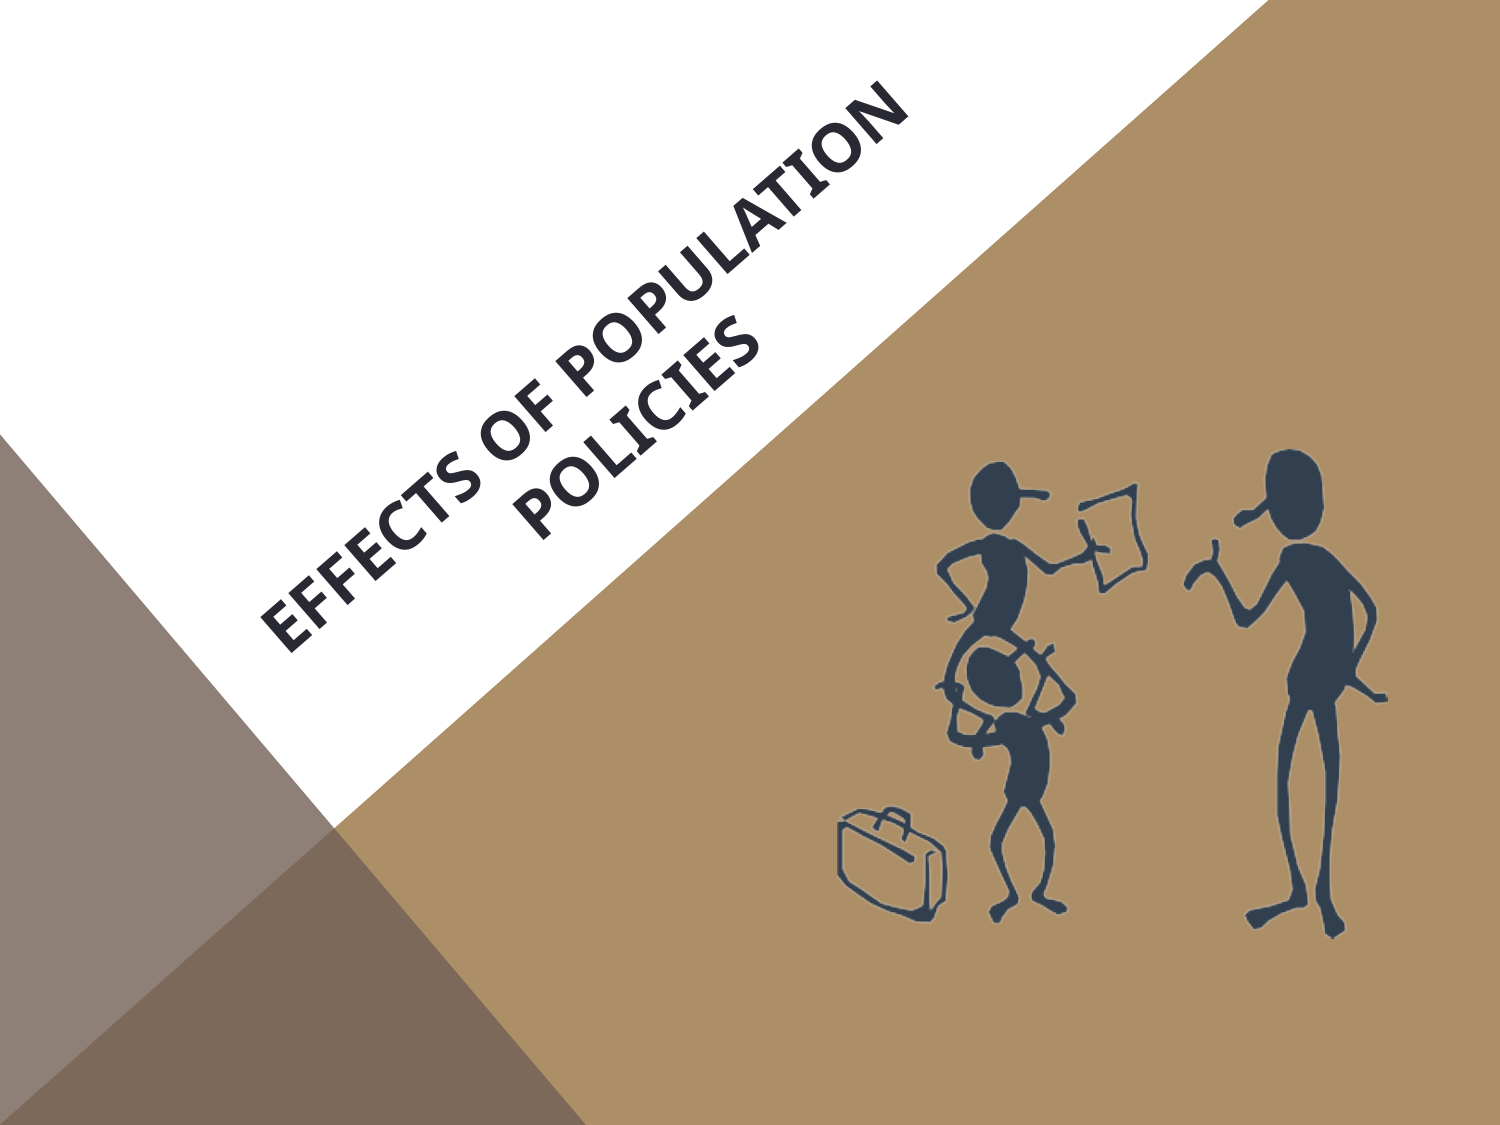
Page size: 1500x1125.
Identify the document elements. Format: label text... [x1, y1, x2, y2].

title Effects of population policies [183, 3, 1013, 761]
picture [837, 449, 1388, 940]
